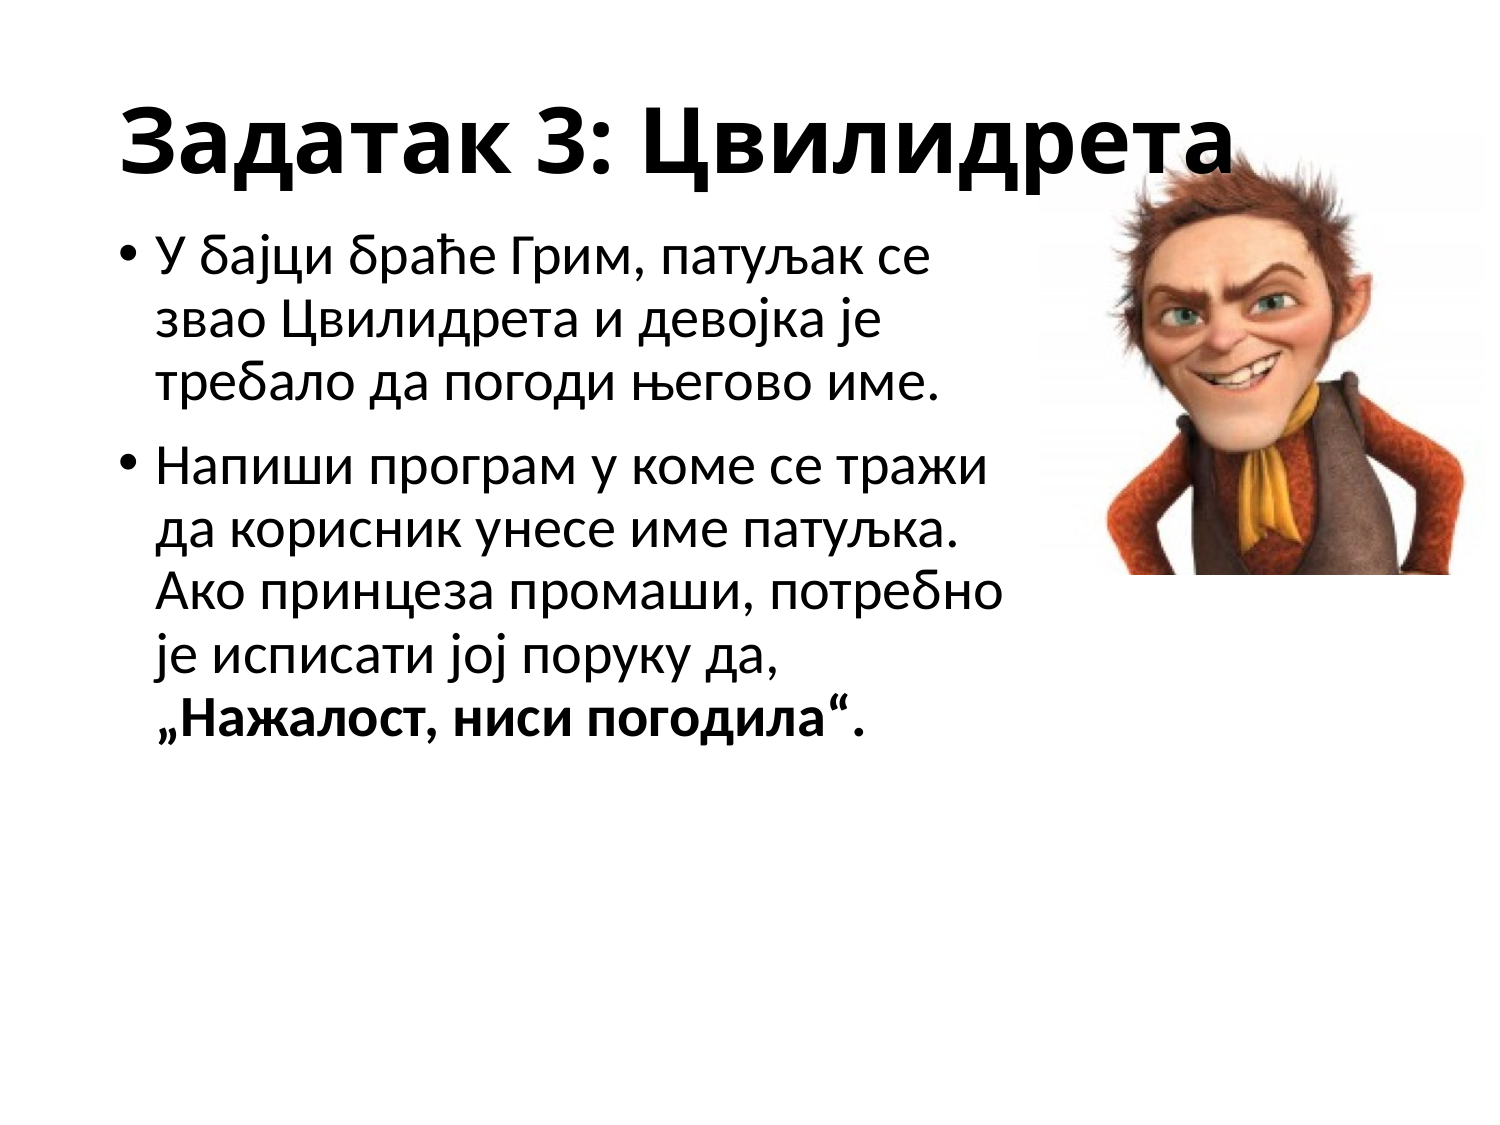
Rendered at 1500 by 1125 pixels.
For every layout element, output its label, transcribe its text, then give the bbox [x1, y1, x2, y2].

picture [1038, 125, 1485, 575]
title Задатак 3: Цвилидрета [103, 59, 1397, 229]
list У бајци браће Грим, патуљак се звао Цвилидрета и девојка је требало да погоди његово име. Напиши програм у коме се тражи да корисник унесе име патуљка. Ако принцеза промаши, потребно је исписати јој поруку да, „Нажалост, ниси погодила“. [103, 216, 1022, 1014]
